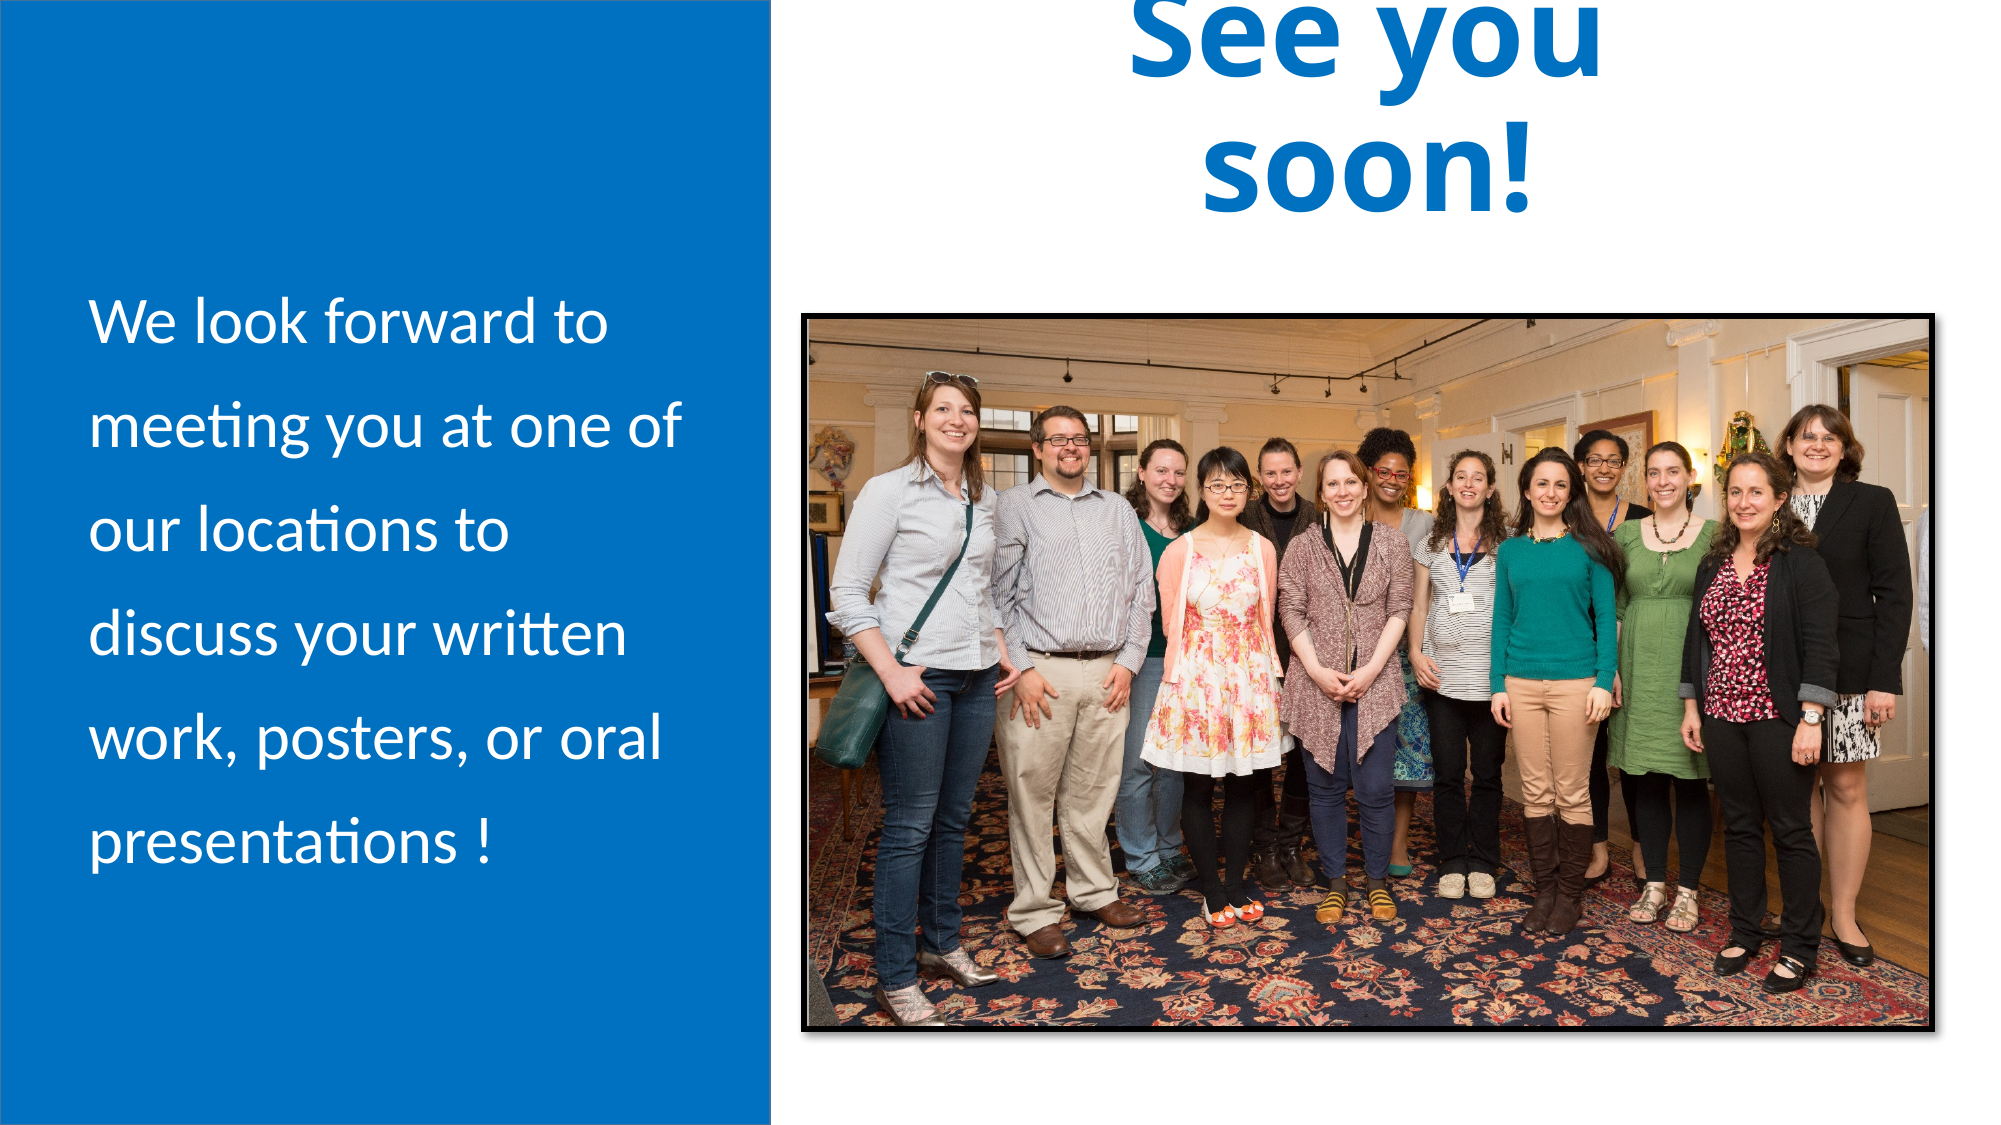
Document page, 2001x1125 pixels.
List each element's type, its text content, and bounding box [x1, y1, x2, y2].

list We look forward to meeting you at one of our locations to discuss your written work, posters, or oral presentations ! [73, 245, 719, 738]
picture [806, 319, 1929, 1027]
title See you soon! [975, 59, 1761, 246]
text_box [0, 0, 771, 1125]
